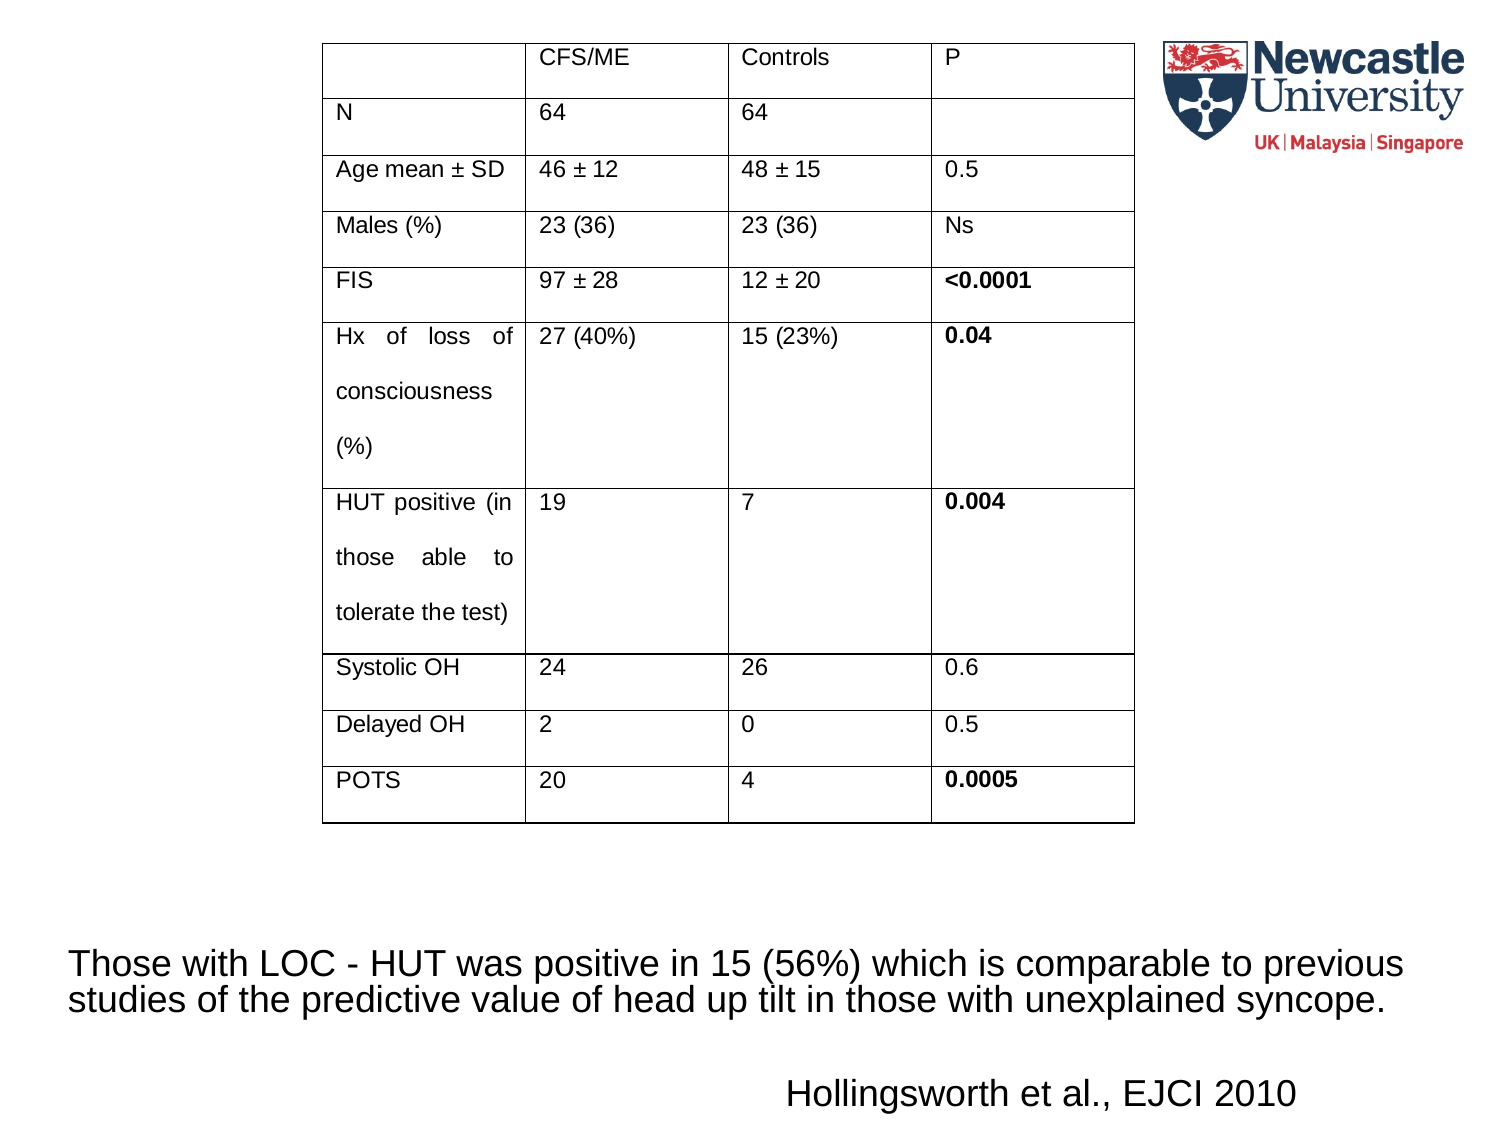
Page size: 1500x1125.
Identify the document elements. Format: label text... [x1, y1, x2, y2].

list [321, 42, 1377, 859]
picture [1163, 41, 1464, 153]
text_box Hollingsworth et al., EJCI 2010 [770, 1061, 1313, 1122]
text_box Those with LOC - HUT was positive in 15 (56%) which is comparable to previous studies of the predictive value of head up tilt in those with unexplained syncope. [53, 940, 1453, 1073]
